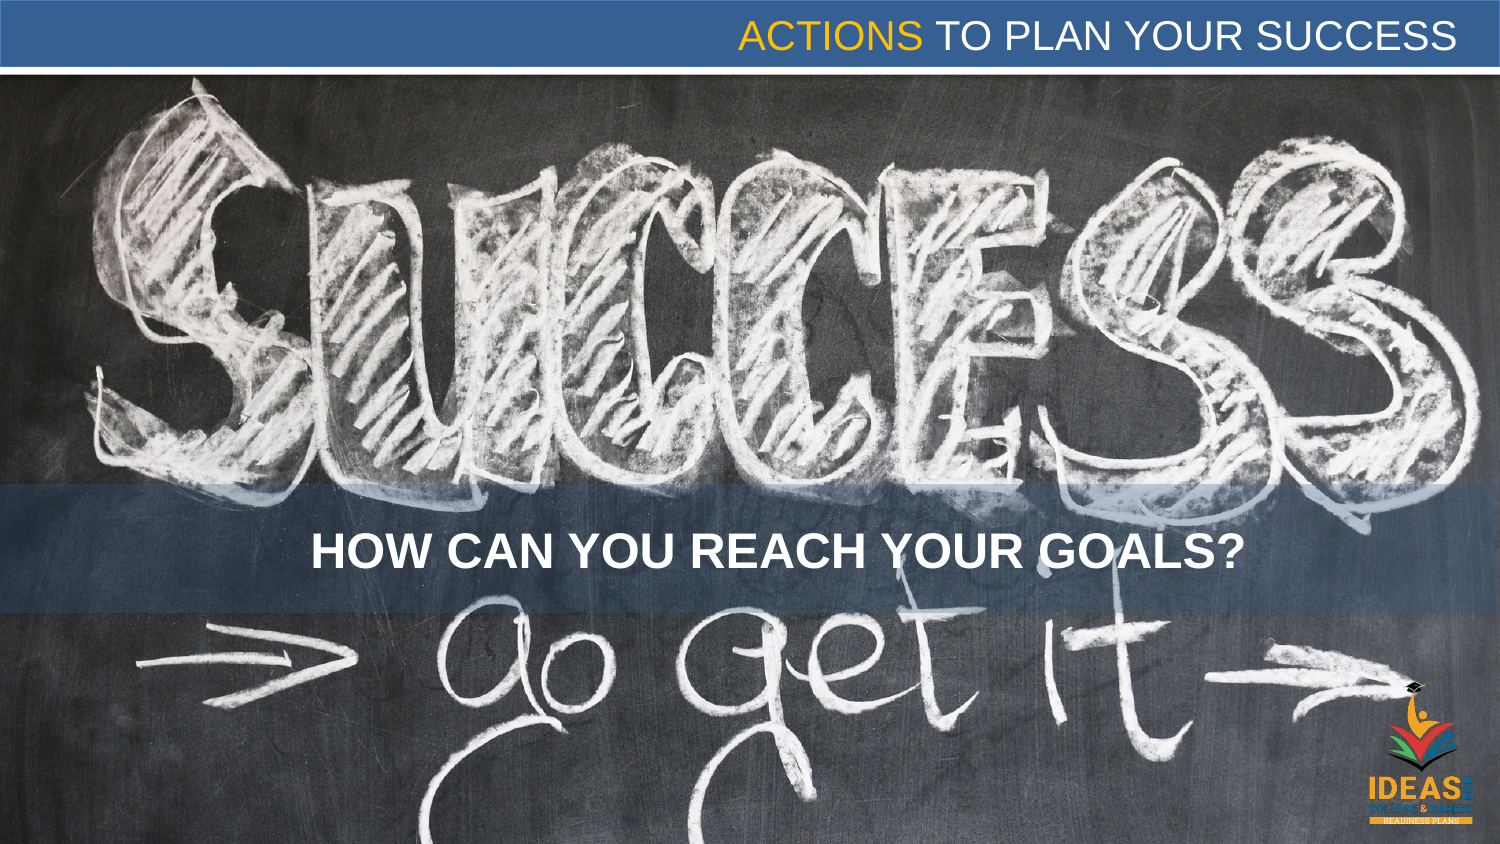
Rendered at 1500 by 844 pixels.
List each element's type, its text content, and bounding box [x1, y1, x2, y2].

text_box [0, 0, 1500, 61]
picture [0, 61, 1500, 844]
text_box ACTIONS TO PLAN YOUR SUCCESS [30, 1, 1473, 60]
